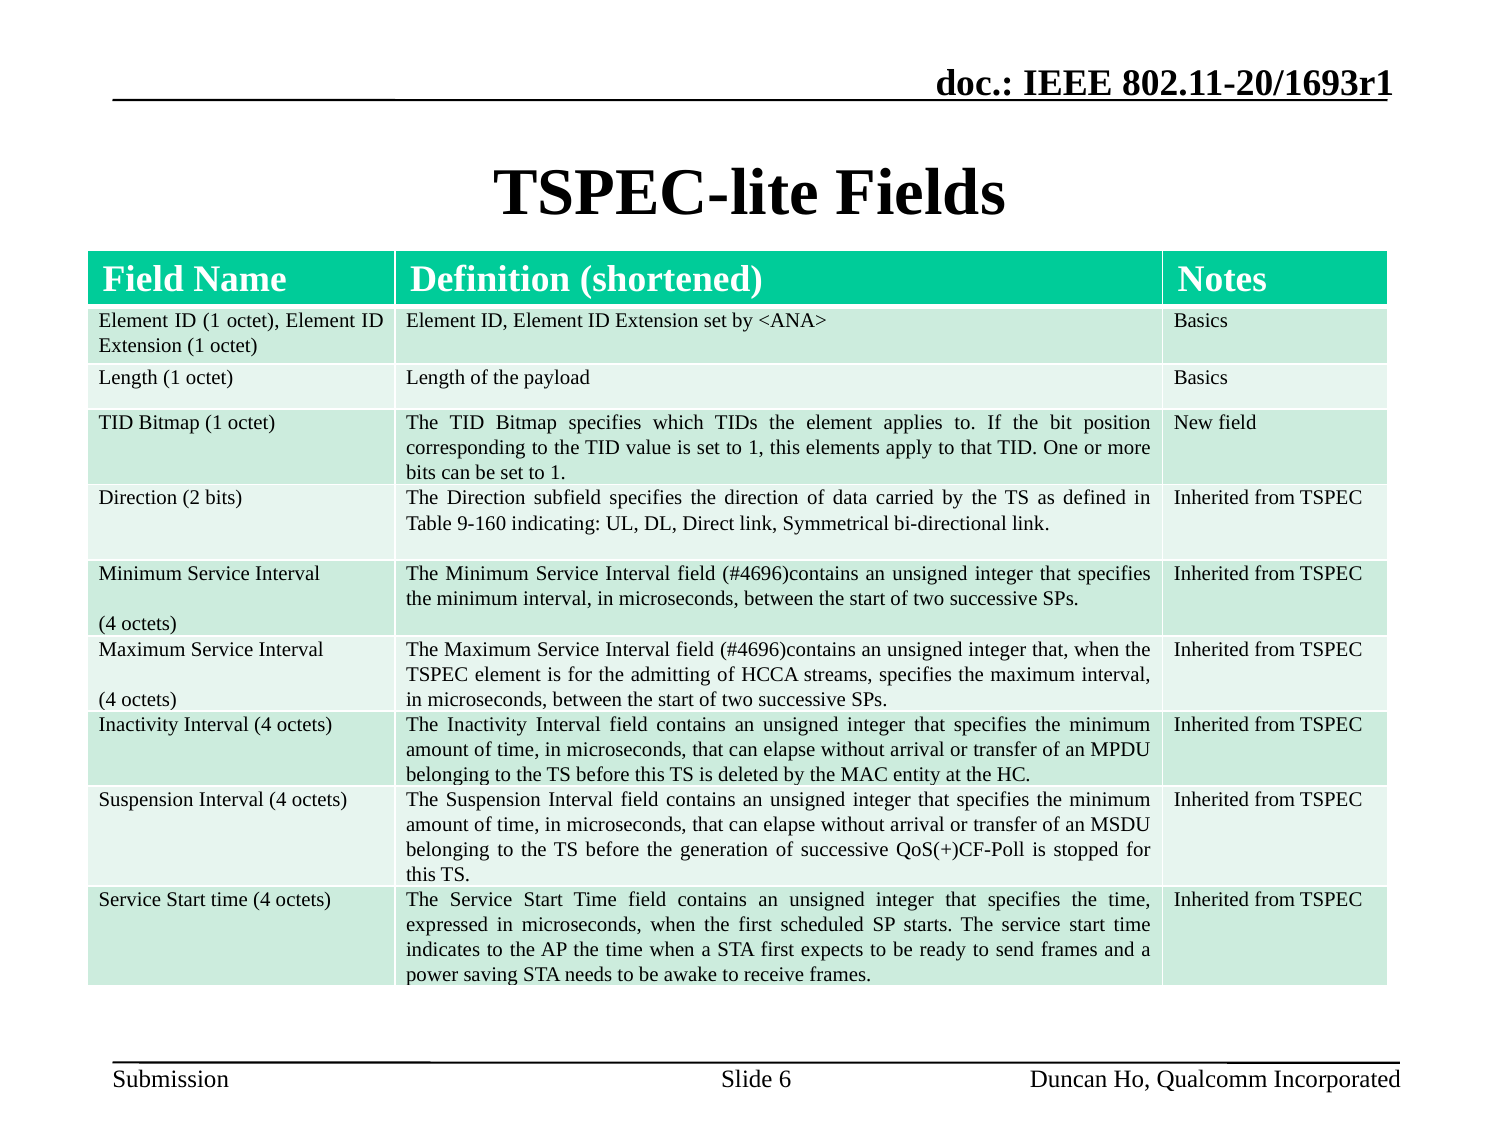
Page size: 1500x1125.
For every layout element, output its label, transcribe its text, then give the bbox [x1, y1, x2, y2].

table_cell The Service Start Time field contains an unsigned integer that specifies the time, expressed in microseconds, when the first scheduled SP starts. The service start time indicates to the AP the time when a STA first expects to be ready to send frames and a power saving STA needs to be awake to receive frames. [396, 887, 1162, 985]
title TSPEC-lite Fields [112, 112, 1388, 249]
footer Duncan Ho, Qualcomm Incorporated [902, 1061, 1402, 1093]
table_cell Inherited from TSPEC [1163, 561, 1387, 635]
table_cell The TID Bitmap specifies which TIDs the element applies to. If the bit position corresponding to the TID value is set to 1, this elements apply to that TID. One or more bits can be set to 1. [396, 410, 1162, 484]
table_cell Inherited from TSPEC [1163, 787, 1387, 885]
table_cell New field [1163, 410, 1387, 484]
table_cell Basics [1163, 365, 1387, 408]
table_cell Length of the payload [396, 365, 1162, 408]
slide_number Slide 6 [712, 1061, 800, 1123]
table_cell The Direction subfield specifies the direction of data carried by the TS as defined in Table 9-160 indicating: UL, DL, Direct link, Symmetrical bi-directional link. [396, 485, 1162, 559]
table_header Field Name [88, 251, 394, 304]
table_cell The Maximum Service Interval field (#4696)contains an unsigned integer that, when the TSPEC element is for the admitting of HCCA streams, specifies the maximum interval, in microseconds, between the start of two successive SPs. [396, 637, 1162, 710]
table_cell Inherited from TSPEC [1163, 712, 1387, 785]
table_header Definition (shortened) [396, 251, 1162, 304]
table_cell Minimum Service Interval (4 octets) [88, 561, 394, 635]
table_cell Length (1 octet) [88, 365, 394, 408]
table_cell The Minimum Service Interval field (#4696)contains an unsigned integer that specifies the minimum interval, in microseconds, between the start of two successive SPs. [396, 561, 1162, 635]
table_cell TID Bitmap (1 octet) [88, 410, 394, 484]
table_cell Suspension Interval (4 octets) [88, 787, 394, 885]
table_cell Maximum Service Interval (4 octets) [88, 637, 394, 710]
table_cell The Inactivity Interval field contains an unsigned integer that specifies the minimum amount of time, in microseconds, that can elapse without arrival or transfer of an MPDU belonging to the TS before this TS is deleted by the MAC entity at the HC. [396, 712, 1162, 785]
table_cell Element ID (1 octet), Element ID Extension (1 octet) [88, 309, 394, 363]
table_header Notes [1163, 251, 1387, 304]
table_cell Element ID, Element ID Extension set by <ANA> [396, 309, 1162, 363]
table_cell Direction (2 bits) [88, 485, 394, 559]
table_cell The Suspension Interval field contains an unsigned integer that specifies the minimum amount of time, in microseconds, that can elapse without arrival or transfer of an MSDU belonging to the TS before the generation of successive QoS(+)CF-Poll is stopped for this TS. [396, 787, 1162, 885]
table_cell Service Start time (4 octets) [88, 887, 394, 985]
table_cell Inherited from TSPEC [1163, 637, 1387, 710]
table_cell Inherited from TSPEC [1163, 887, 1387, 985]
table_cell Basics [1163, 309, 1387, 363]
table_cell Inherited from TSPEC [1163, 485, 1387, 559]
table_cell Inactivity Interval (4 octets) [88, 712, 394, 785]
